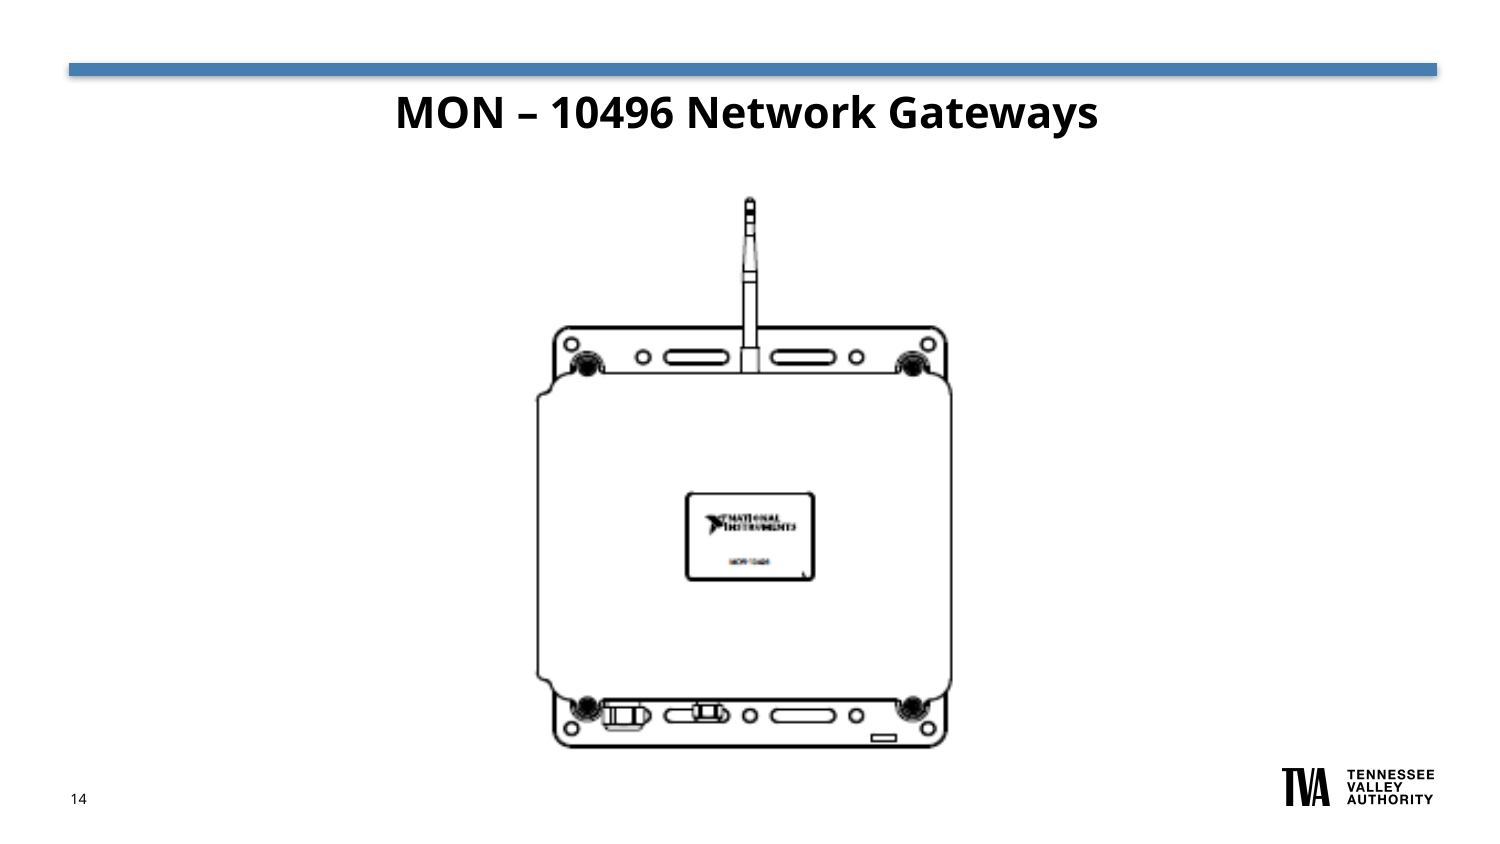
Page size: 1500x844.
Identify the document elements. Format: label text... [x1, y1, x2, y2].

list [386, 159, 1079, 764]
slide_number 14 [70, 781, 131, 819]
title MON – 10496 Network Gateways [69, 90, 1440, 174]
